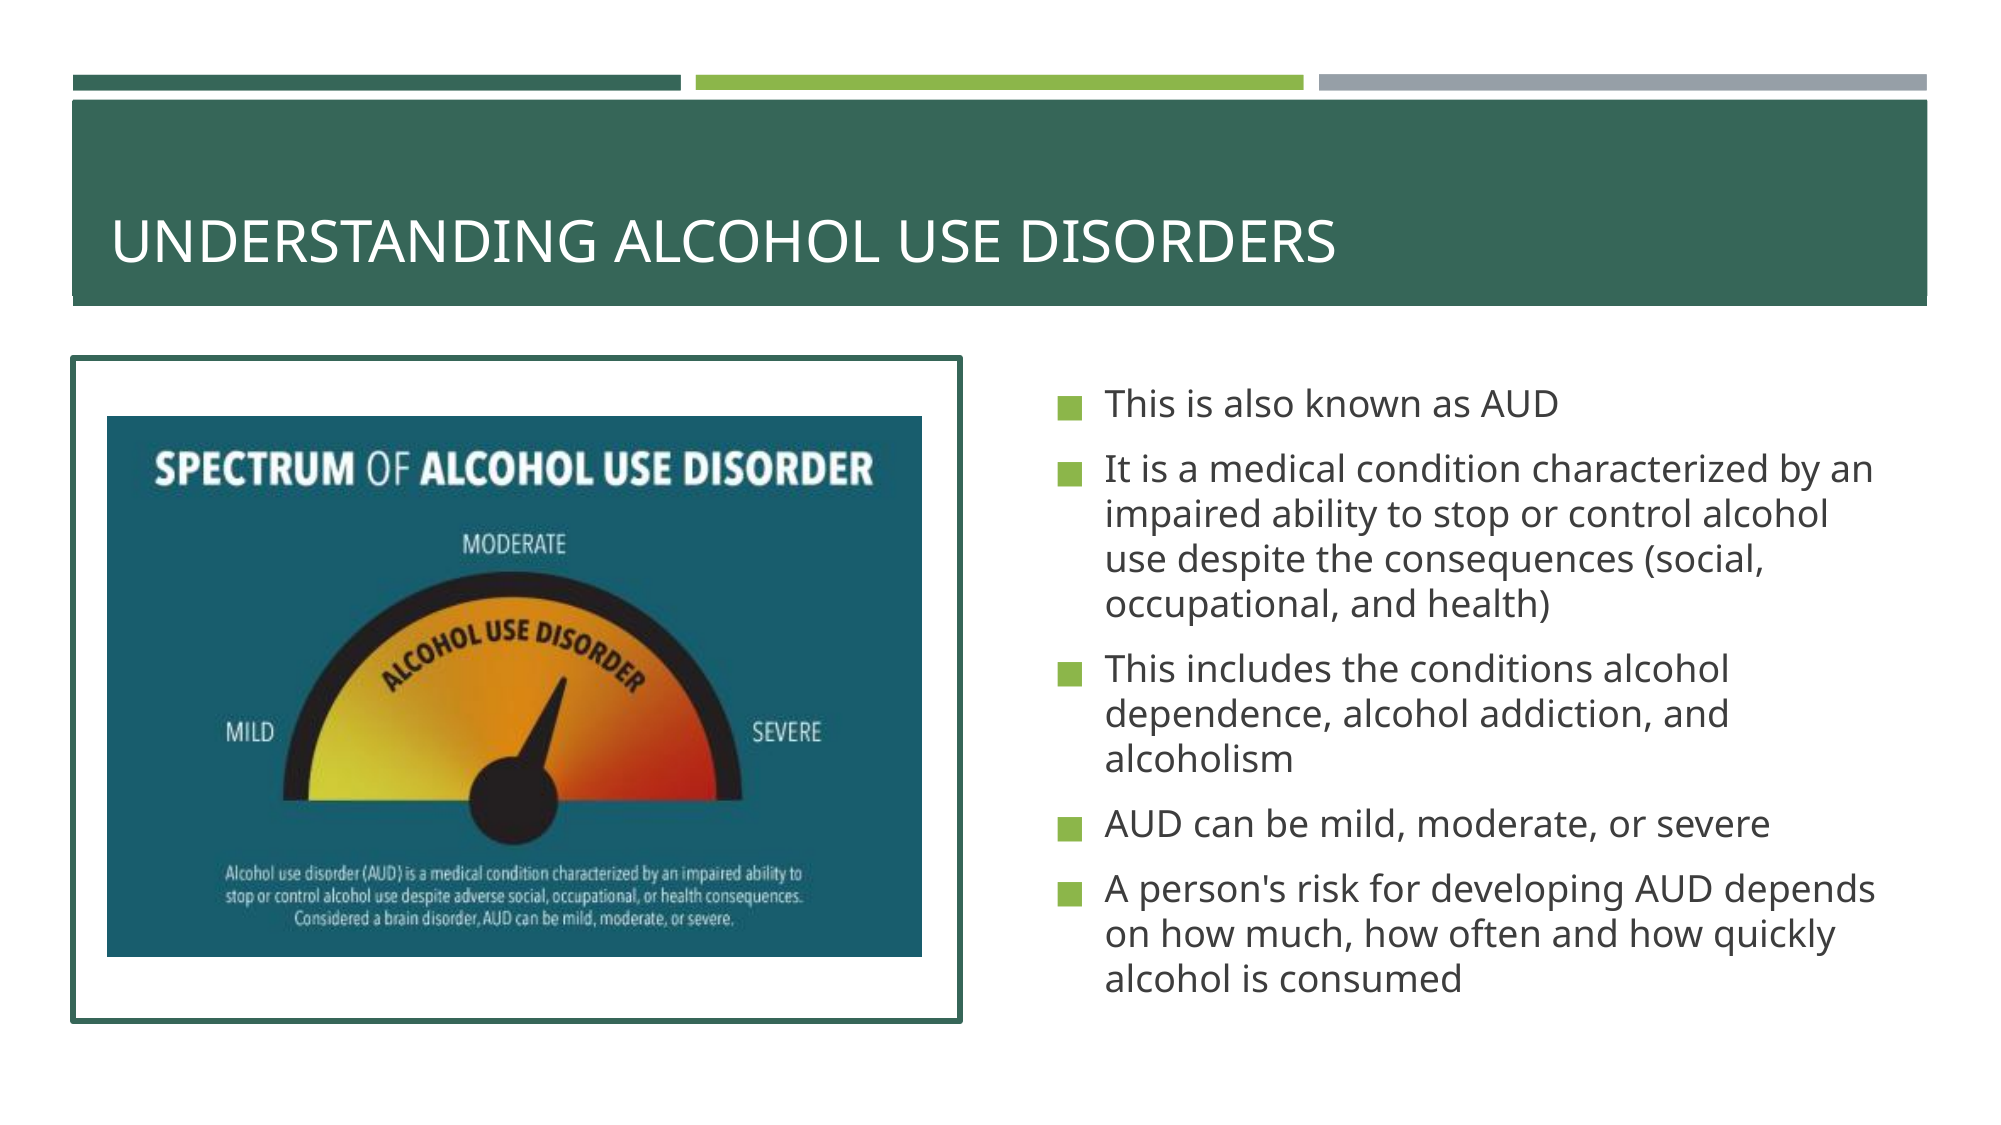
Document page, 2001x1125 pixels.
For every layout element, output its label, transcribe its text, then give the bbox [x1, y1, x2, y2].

text_box [73, 357, 960, 1022]
text_box [1319, 74, 1927, 91]
text_box [73, 74, 681, 91]
text_box [72, 100, 1928, 296]
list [107, 415, 923, 958]
title UNDERSTANDING ALCOHOL USE DISORDERS [95, 115, 1905, 282]
list This is also known as AUD It is a medical condition characterized by an impaired ability to stop or control alcohol use despite the consequences (social, occupational, and health) This includes the conditions alcohol dependence, alcohol addiction, and alcoholism AUD can be mild, moderate, or severe A person's risk for developing AUD depends on how much, how often and how quickly alcohol is consumed [1039, 357, 1905, 1022]
text_box [695, 74, 1304, 90]
